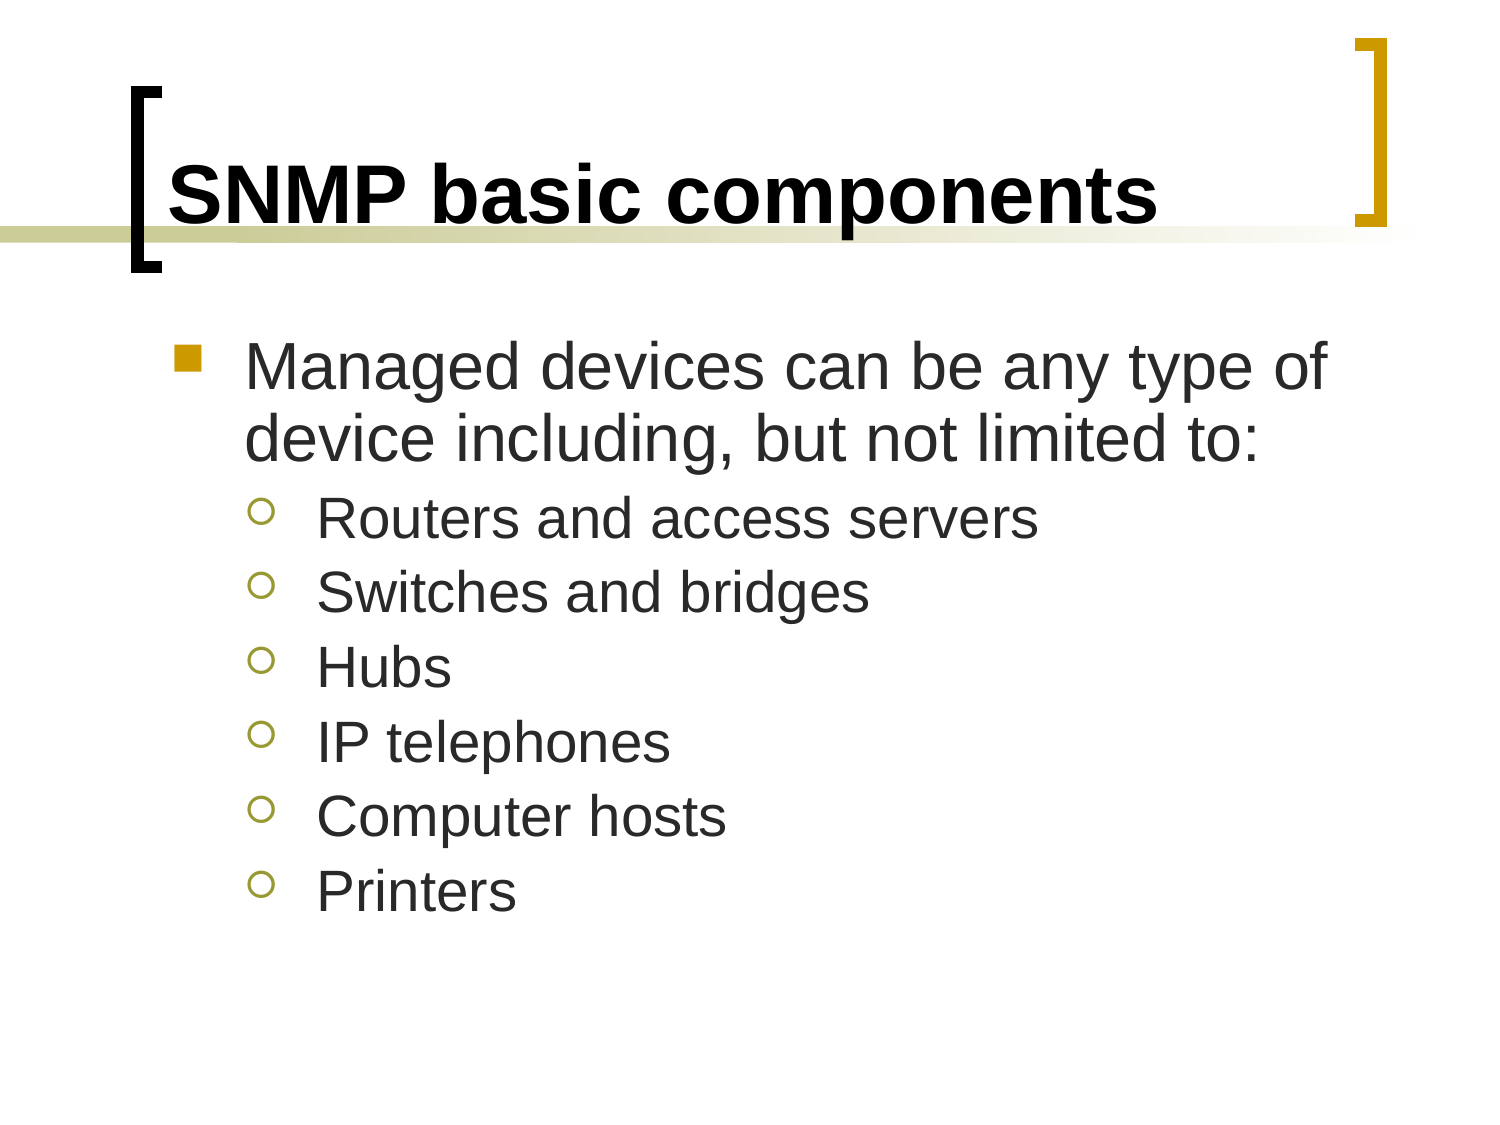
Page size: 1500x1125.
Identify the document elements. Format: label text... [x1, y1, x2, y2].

title SNMP basic components [152, 15, 1328, 248]
list Managed devices can be any type of device including, but not limited to: Routers and access servers Switches and bridges Hubs IP telephones Computer hosts Printers [155, 324, 1413, 1001]
